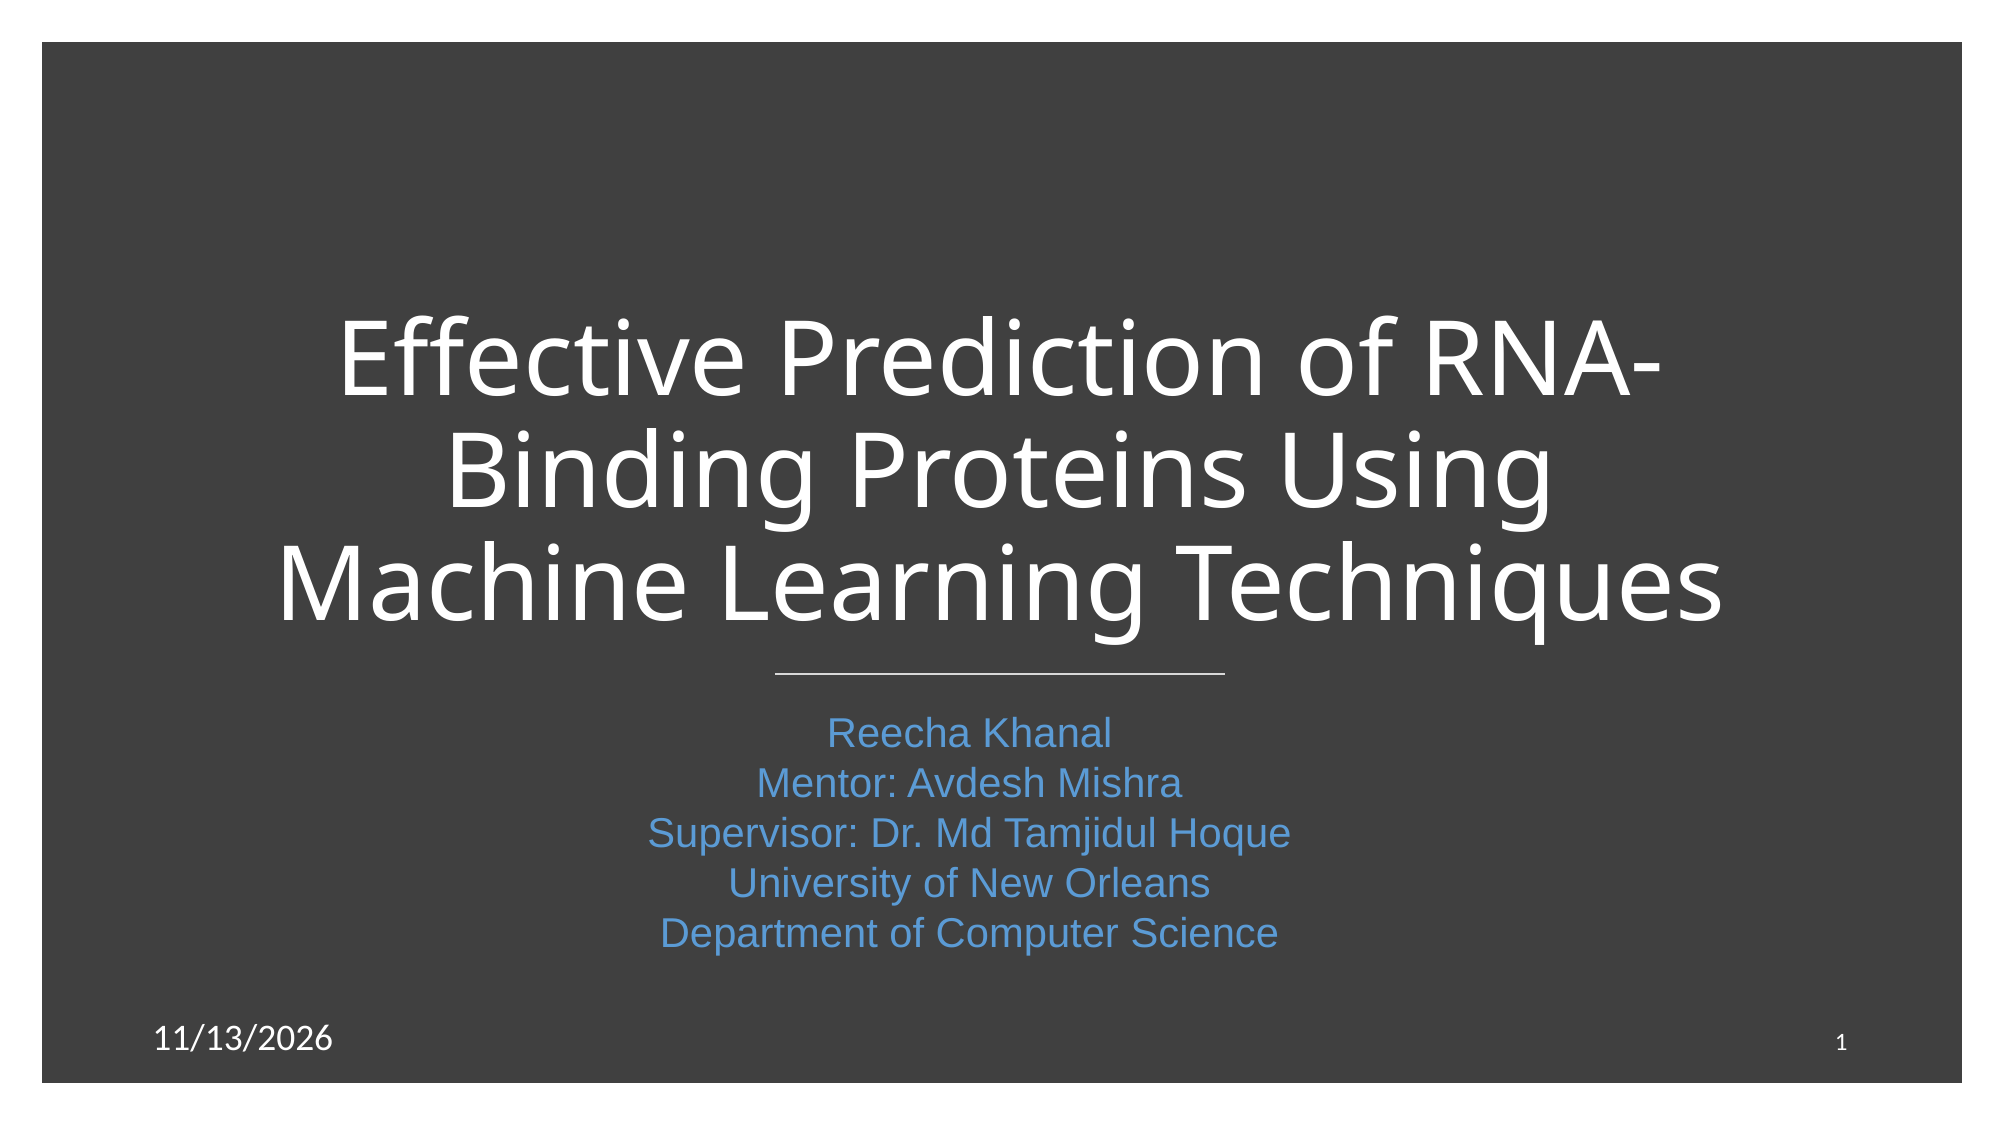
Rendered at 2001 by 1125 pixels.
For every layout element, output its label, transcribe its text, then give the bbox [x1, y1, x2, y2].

subtitle Reecha Khanal Mentor: Avdesh Mishra Supervisor: Dr. Md Tamjidul Hoque University of New Orleans Department of Computer Science [115, 698, 1825, 1011]
slide_number 1 [1412, 1010, 1863, 1071]
text_box [0, 0, 2000, 1125]
text_box [52, 52, 1952, 1073]
title Effective Prediction of RNA-Binding Proteins Using Machine Learning Techniques [249, 184, 1750, 650]
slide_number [137, 1010, 588, 1071]
